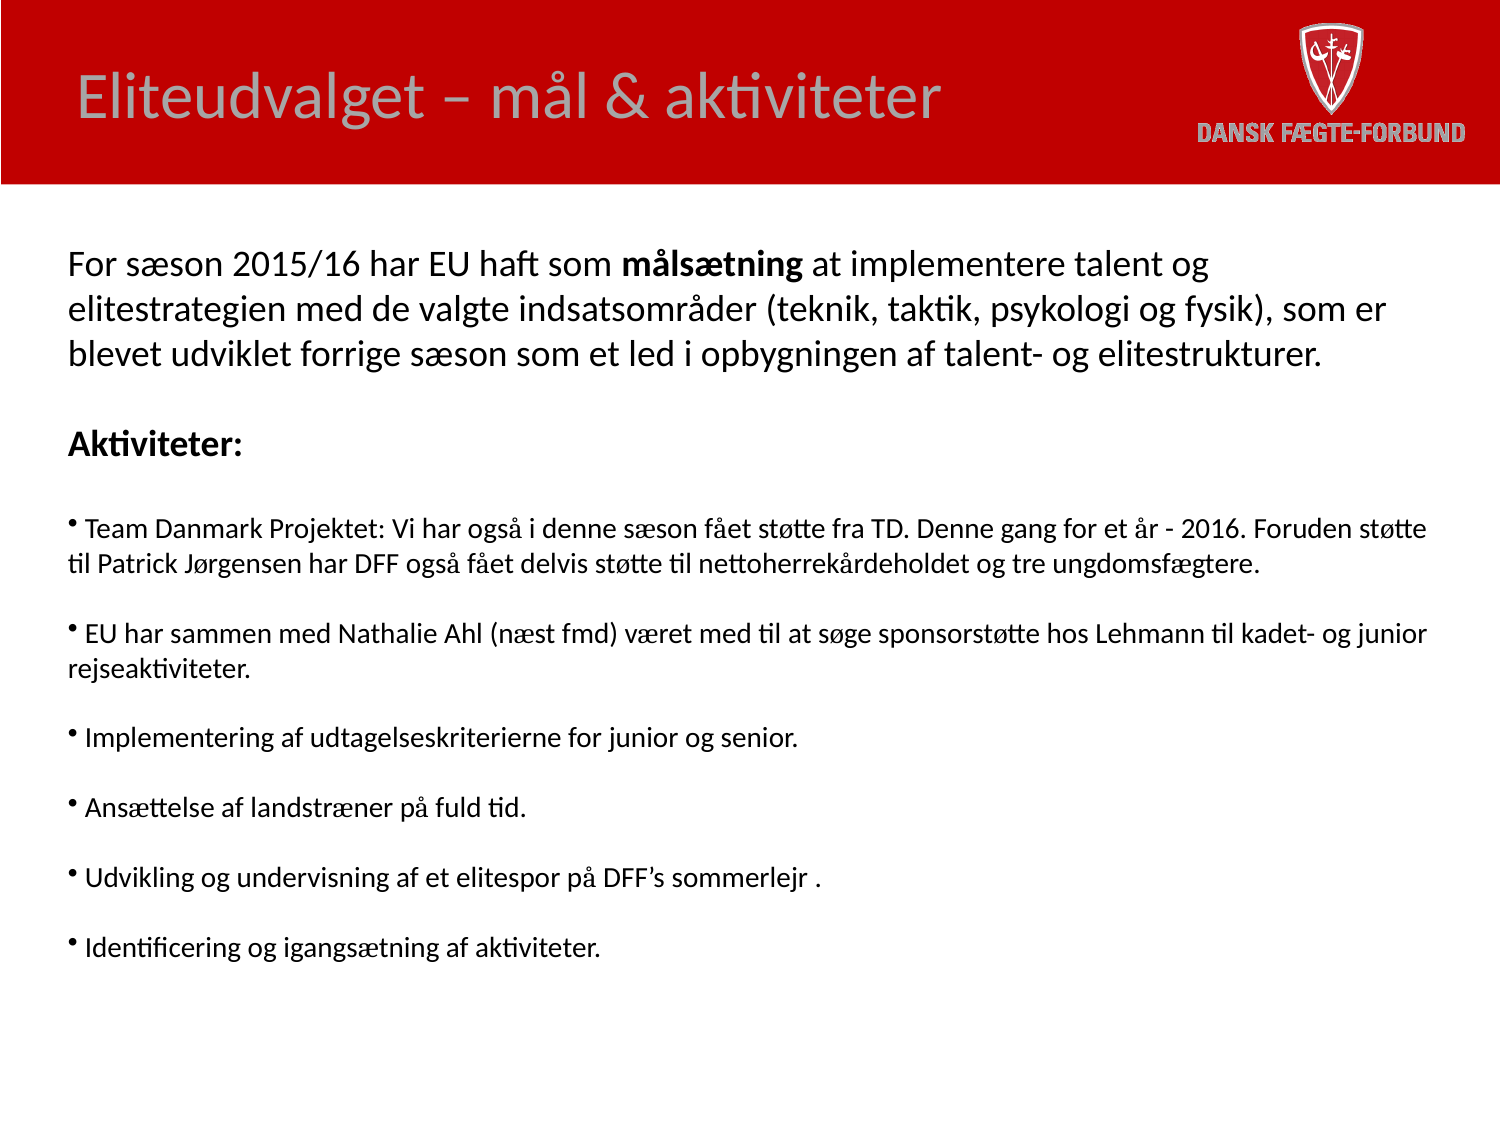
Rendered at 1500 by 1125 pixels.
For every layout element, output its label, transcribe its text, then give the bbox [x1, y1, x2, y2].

picture [1198, 23, 1465, 142]
text_box Eliteudvalget – mål & aktiviteter [0, 0, 1500, 186]
text_box For sæson 2015/16 har EU haft som målsætning at implementere talent og elitestrategien med de valgte indsatsområder (teknik, taktik, psykologi og fysik), som er blevet udviklet forrige sæson som et led i opbygningen af talent- og elitestrukturer. Aktiviteter: Team Danmark Projektet: Vi har også i denne sæson fået støtte fra TD. Denne gang for et år - 2016. Foruden støtte til Patrick Jørgensen har DFF også fået delvis støtte til nettoherrekårdeholdet og tre ungdomsfægtere. EU har sammen med Nathalie Ahl (næst fmd) været med til at søge sponsorstøtte hos Lehmann til kadet- og junior rejseaktiviteter. Implementering af udtagelseskriterierne for junior og senior. Ansættelse af landstræner på fuld tid. Udvikling og undervisning af et elitespor på DFF’s sommerlejr . Identificering og igangsætning af aktiviteter. [53, 231, 1447, 971]
